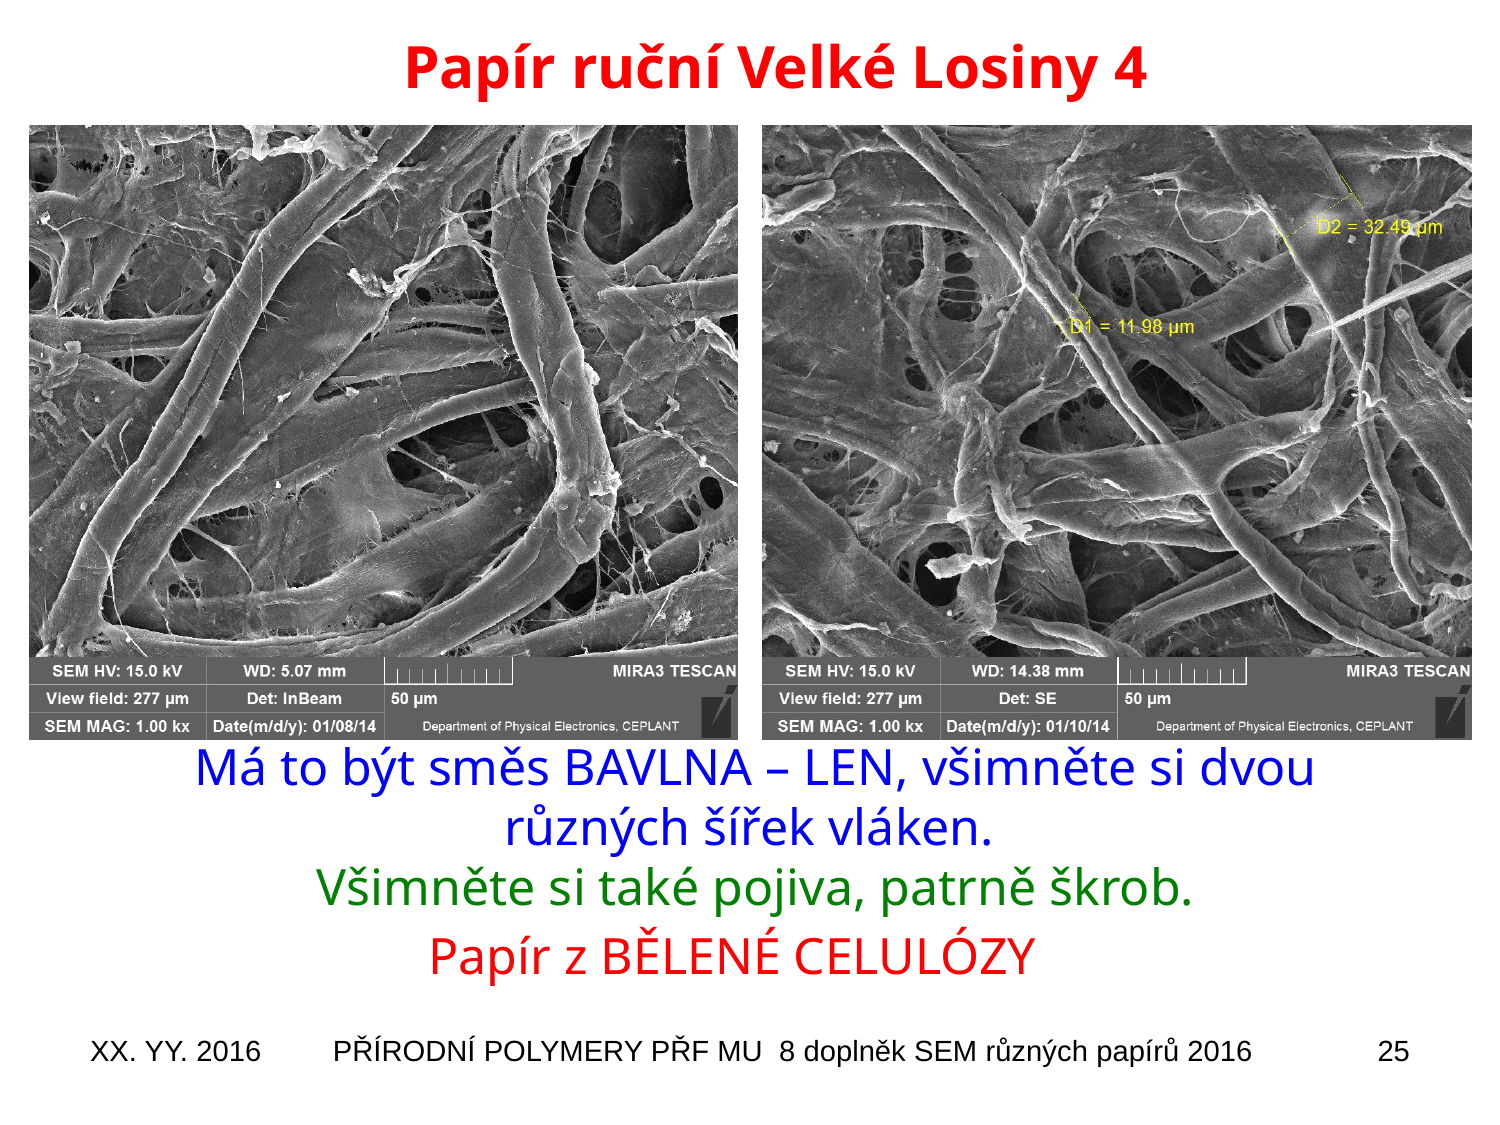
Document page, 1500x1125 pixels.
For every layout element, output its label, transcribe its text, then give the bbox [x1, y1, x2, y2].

slide_number XX. YY. 2016 [74, 1024, 265, 1103]
picture [29, 125, 738, 740]
text_box Papír z BĚLENÉ CELULÓZY [64, 916, 1400, 992]
slide_number 25 [1074, 1024, 1426, 1103]
text_box Má to být směs BAVLNA – LEN, všimněte si dvou různých šířek vláken. Všimněte si také pojiva, patrně škrob. [88, 727, 1424, 923]
footer PŘÍRODNÍ POLYMERY PŘF MU 8 doplněk SEM různých papírů 2016 [265, 1024, 1074, 1103]
picture [762, 125, 1472, 740]
title Papír ruční Velké Losiny 4 [100, 18, 1451, 112]
